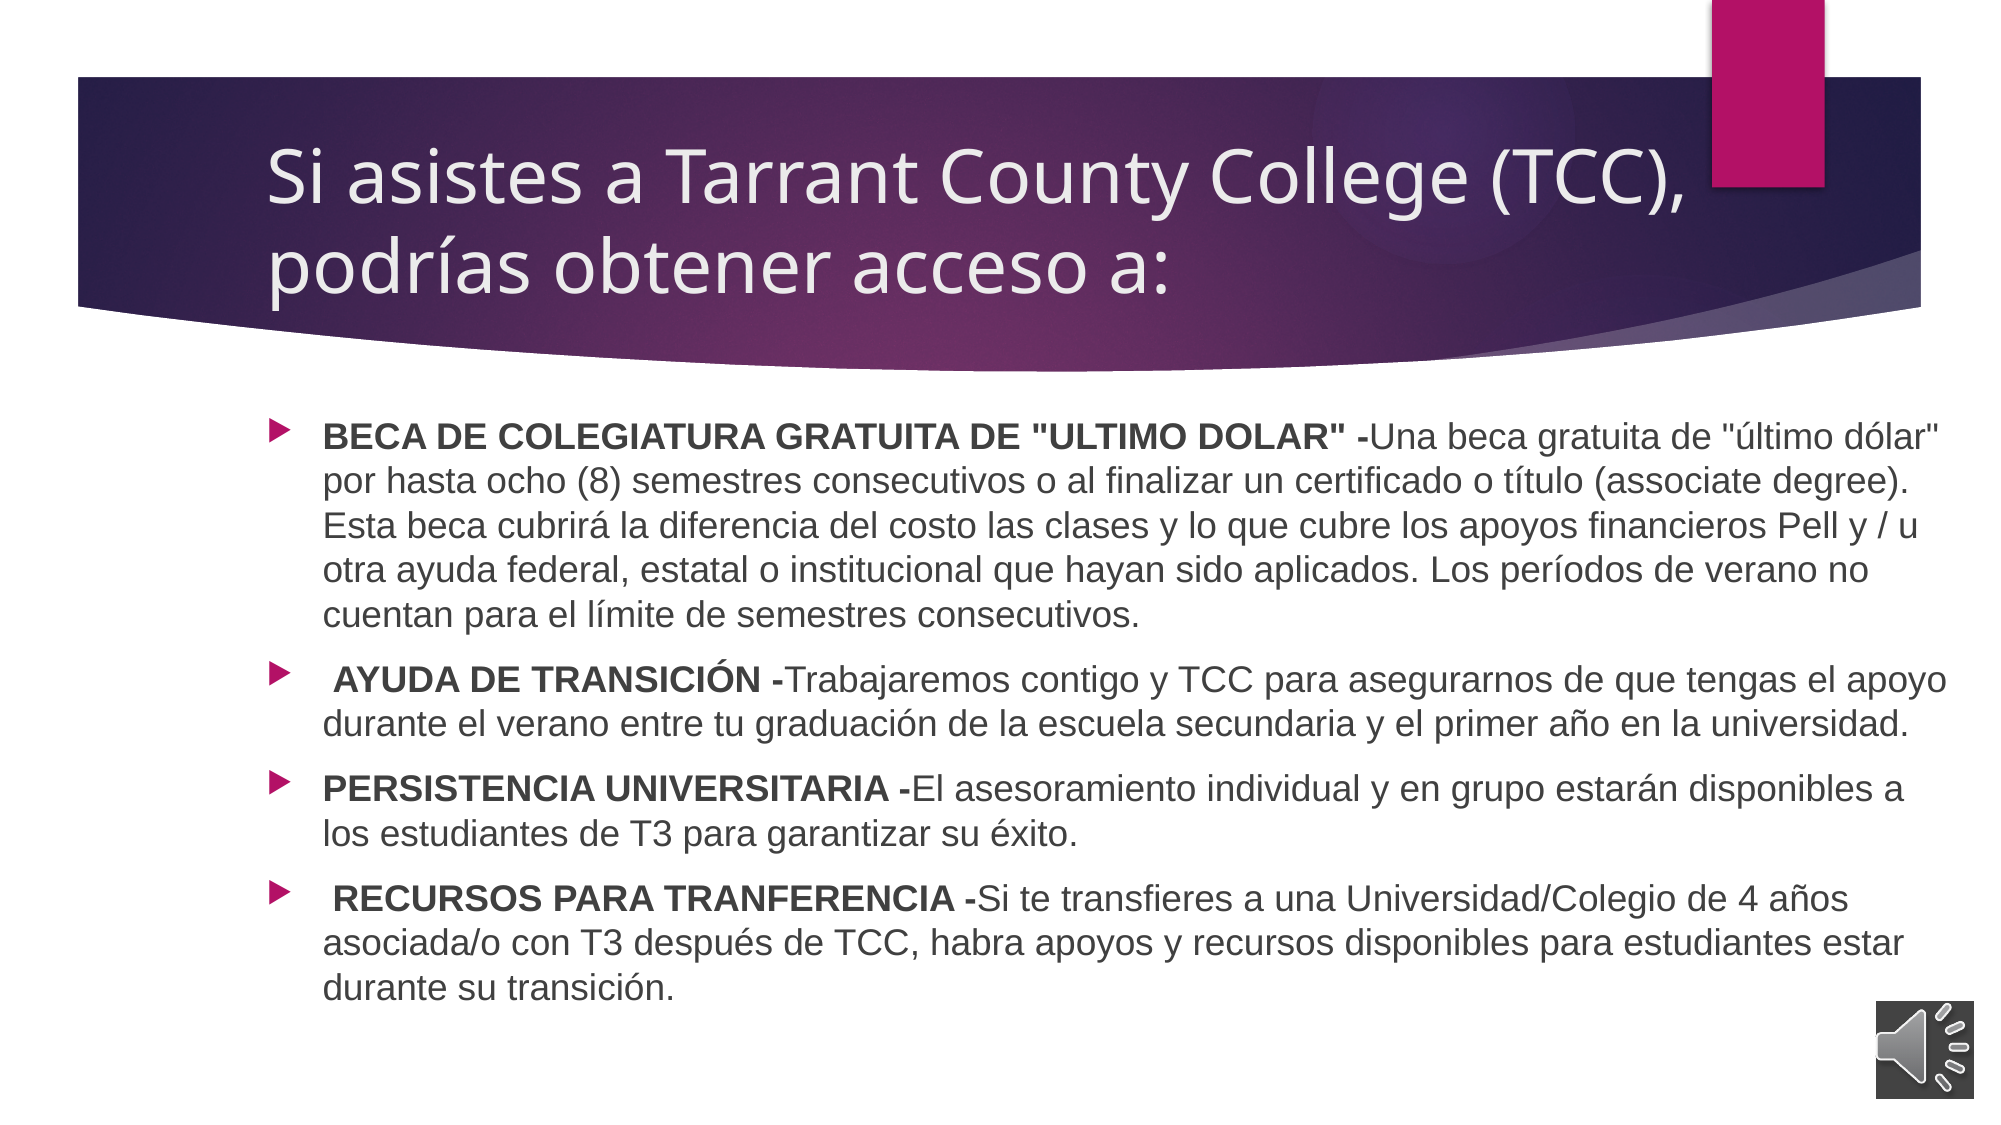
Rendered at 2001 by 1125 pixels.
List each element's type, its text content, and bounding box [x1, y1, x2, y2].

title Si asistes a Tarrant County College (TCC), podrías obtener acceso a: [251, 131, 1900, 305]
picture [1874, 999, 1976, 1101]
list BECA DE COLEGIATURA GRATUITA DE "ULTIMO DOLAR" -Una beca gratuita de "último dólar" por hasta ocho (8) semestres consecutivos o al finalizar un certificado o título (associate degree). Esta beca cubrirá la diferencia del costo las clases y lo que cubre los apoyos financieros Pell y / u otra ayuda federal, estatal o institucional que hayan sido aplicados. Los períodos de verano no cuentan para el límite de semestres consecutivos. AYUDA DE TRANSICIÓN -Trabajaremos contigo y TCC para asegurarnos de que tengas el apoyo durante el verano entre tu graduación de la escuela secundaria y el primer año en la universidad. PERSISTENCIA UNIVERSITARIA -El asesoramiento individual y en grupo estarán disponibles a los estudiantes de T3 para garantizar su éxito. RECURSOS PARA TRANFERENCIA -Si te transfieres a una Universidad/Colegio de 4 años asociada/o con T3 después de TCC, habra apoyos y recursos disponibles para estudiantes estar durante su transición. [251, 404, 1968, 1067]
